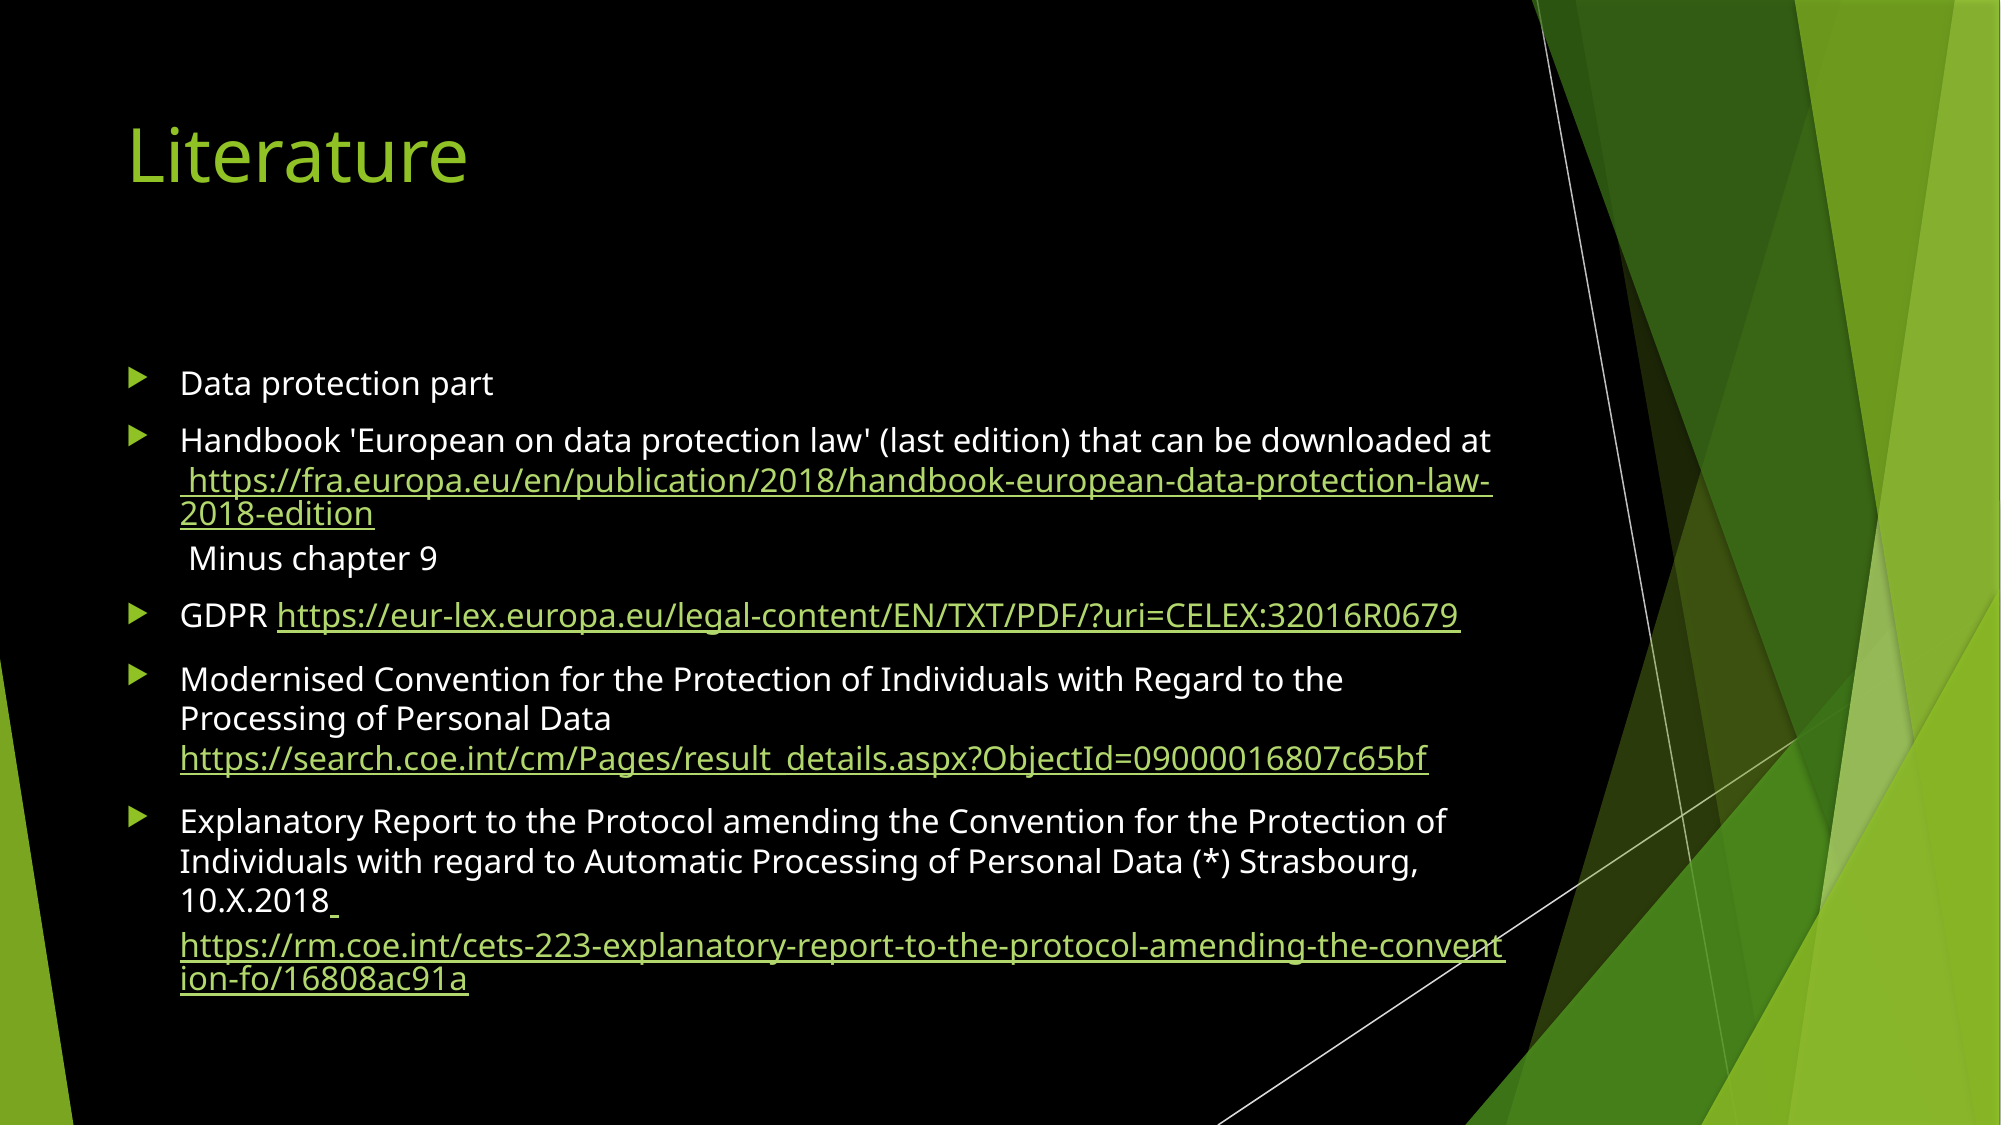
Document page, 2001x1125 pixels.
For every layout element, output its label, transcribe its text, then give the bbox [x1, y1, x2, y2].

title Literature [111, 99, 1522, 317]
list Data protection part Handbook 'European on data protection law' (last edition) that can be downloaded at https://fra.europa.eu/en/publication/2018/handbook-european-data-protection-law-2018-edition Minus chapter 9 GDPR https://eur-lex.europa.eu/legal-content/EN/TXT/PDF/?uri=CELEX:32016R0679 Modernised Convention for the Protection of Individuals with Regard to the Processing of Personal Data https://search.coe.int/cm/Pages/result_details.aspx?ObjectId=09000016807c65bf Explanatory Report to the Protocol amending the Convention for the Protection of Individuals with regard to Automatic Processing of Personal Data (*) Strasbourg, 10.X.2018 https://rm.coe.int/cets-223-explanatory-report-to-the-protocol-amending-the-convention-fo/16808ac91a [111, 354, 1522, 992]
